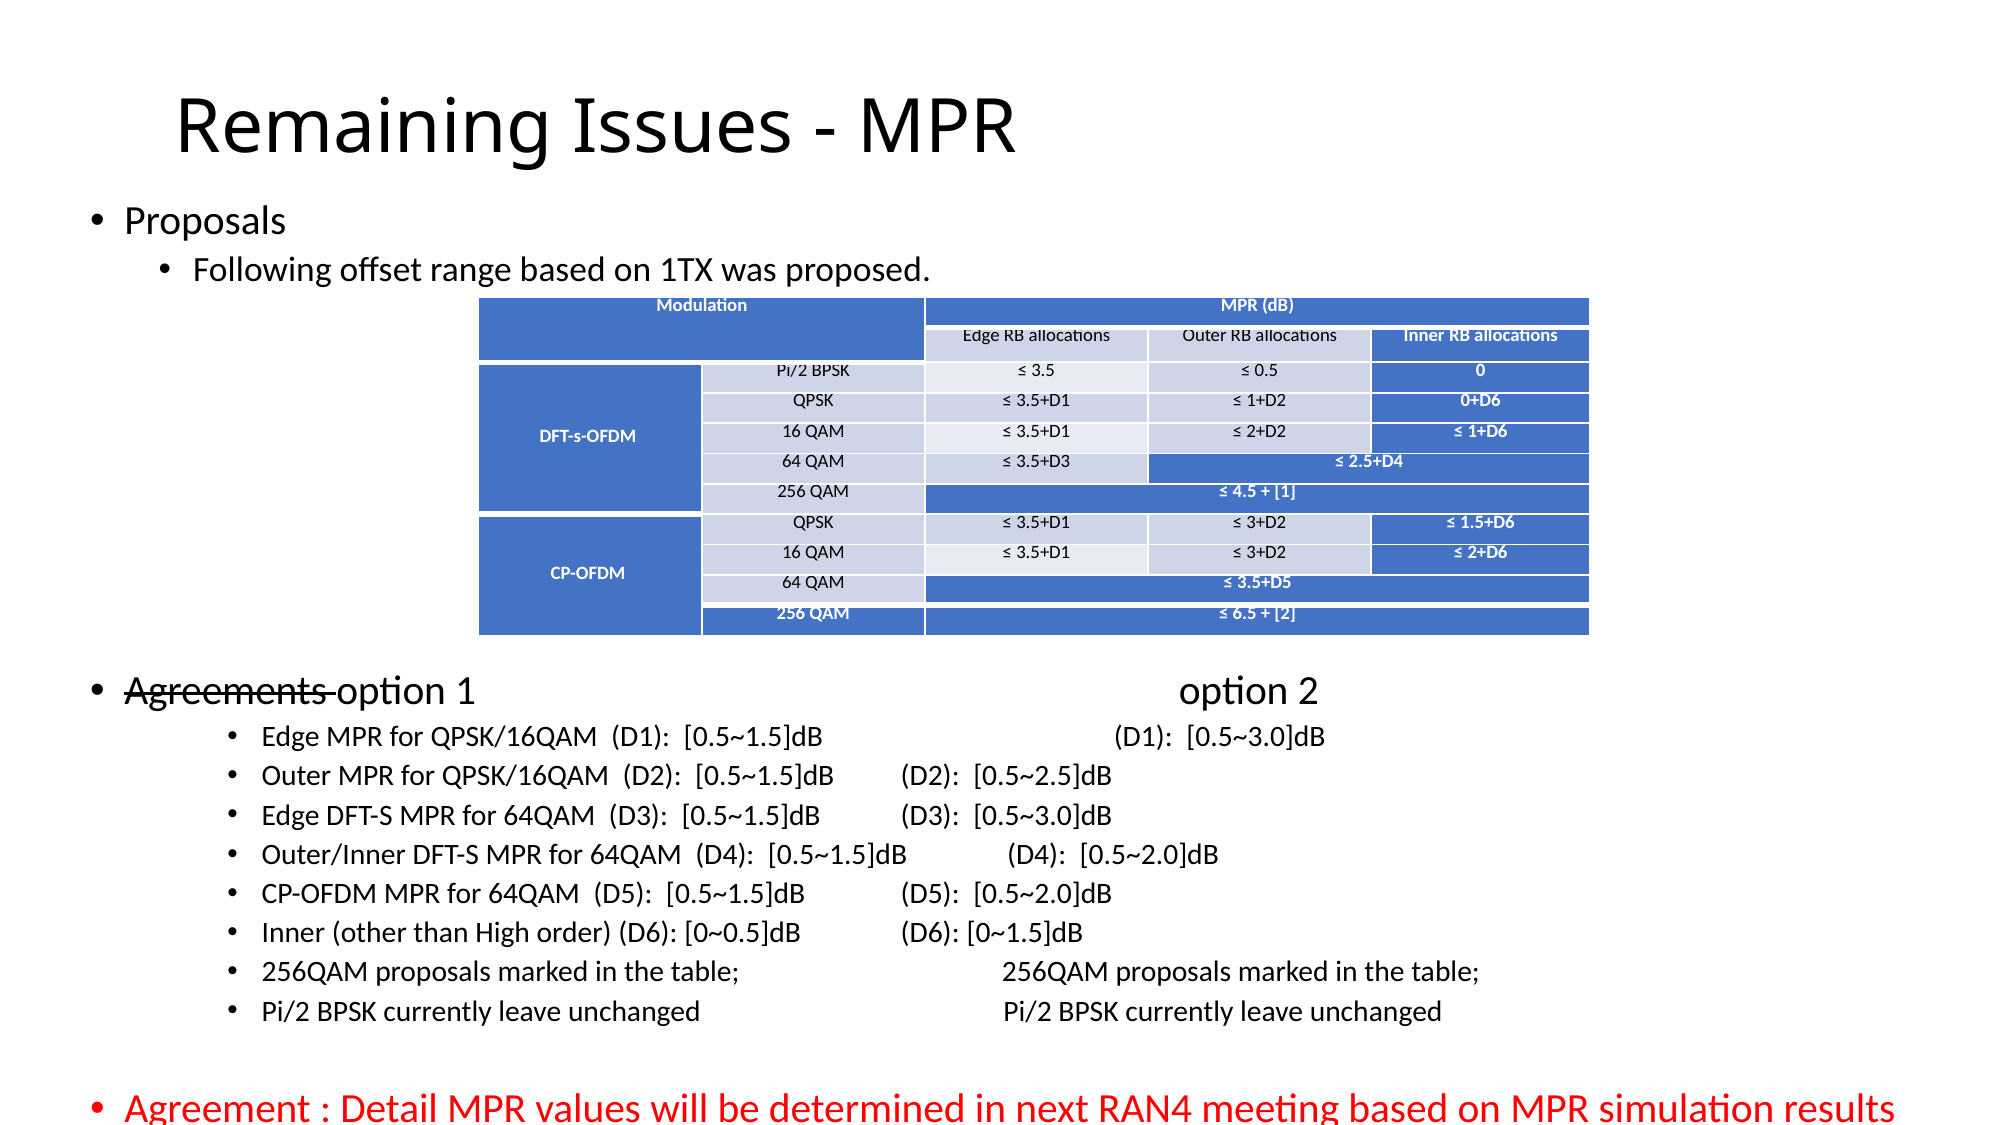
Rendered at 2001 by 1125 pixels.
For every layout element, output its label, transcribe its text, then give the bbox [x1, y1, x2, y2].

table_cell ≤ 3.5+D1 [926, 545, 1147, 574]
table_cell 256 QAM [703, 608, 924, 635]
table_cell 256 QAM [703, 485, 924, 513]
list Proposals Following offset range based on 1TX was proposed. Agreements option 1 option 2 Edge MPR for QPSK/16QAM (D1): [0.5~1.5]dB (D1): [0.5~3.0]dB Outer MPR for QPSK/16QAM (D2): [0.5~1.5]dB (D2): [0.5~2.5]dB Edge DFT-S MPR for 64QAM (D3): [0.5~1.5]dB (D3): [0.5~3.0]dB Outer/Inner DFT-S MPR for 64QAM (D4): [0.5~1.5]dB (D4): [0.5~2.0]dB CP-OFDM MPR for 64QAM (D5): [0.5~1.5]dB (D5): [0.5~2.0]dB Inner (other than High order) (D6): [0~0.5]dB (D6): [0~1.5]dB 256QAM proposals marked in the table; 256QAM proposals marked in the table; Pi/2 BPSK currently leave unchanged Pi/2 BPSK currently leave unchanged Agreement : Detail MPR values will be determined in next RAN4 meeting based on MPR simulation results [75, 191, 1919, 1125]
table_cell ≤ 2.5+D4 [1149, 454, 1589, 483]
table_cell QPSK [703, 394, 924, 422]
table_cell Inner RB allocations [1372, 330, 1589, 361]
table_cell ≤ 3.5+D3 [926, 454, 1147, 483]
table_header MPR (dB) [926, 298, 1589, 325]
table_cell ≤ 1+D6 [1372, 424, 1589, 453]
table_cell ≤ 1+D2 [1149, 394, 1370, 422]
table_cell ≤ 1.5+D6 [1372, 515, 1589, 544]
table_cell ≤ 3.5+D1 [926, 424, 1147, 453]
table_cell Edge RB allocations [926, 330, 1147, 361]
table_cell 64 QAM [703, 454, 924, 483]
table_cell Pi/2 BPSK [703, 365, 924, 392]
table_cell QPSK [703, 515, 924, 544]
table_cell ≤ 3.5+D1 [926, 394, 1147, 422]
table_cell ≤ 3.5+D1 [926, 515, 1147, 544]
table_cell 16 QAM [703, 424, 924, 453]
title Remaining Issues - MPR [159, 19, 1885, 191]
table_cell 0 [1372, 363, 1589, 392]
table_header Modulation [479, 298, 924, 360]
table_cell ≤ 2+D6 [1372, 545, 1589, 574]
table_cell ≤ 0.5 [1149, 363, 1370, 392]
table_cell 16 QAM [703, 545, 924, 574]
table_cell Outer RB allocations [1149, 330, 1370, 361]
table_cell ≤ 3.5+D5 [926, 576, 1589, 602]
table_cell ≤ 3+D2 [1149, 515, 1370, 544]
table_cell ≤ 3+D2 [1149, 545, 1370, 574]
table_cell ≤ 6.5 + [2] [926, 608, 1589, 635]
table_cell DFT-s-OFDM [479, 365, 701, 511]
table_cell ≤ 3.5 [926, 363, 1147, 392]
table_cell CP-OFDM [479, 517, 701, 635]
table_cell ≤ 2+D2 [1149, 424, 1370, 453]
table_cell 64 QAM [703, 576, 924, 602]
table_cell ≤ 4.5 + [1] [926, 485, 1589, 513]
table_cell 0+D6 [1372, 394, 1589, 422]
